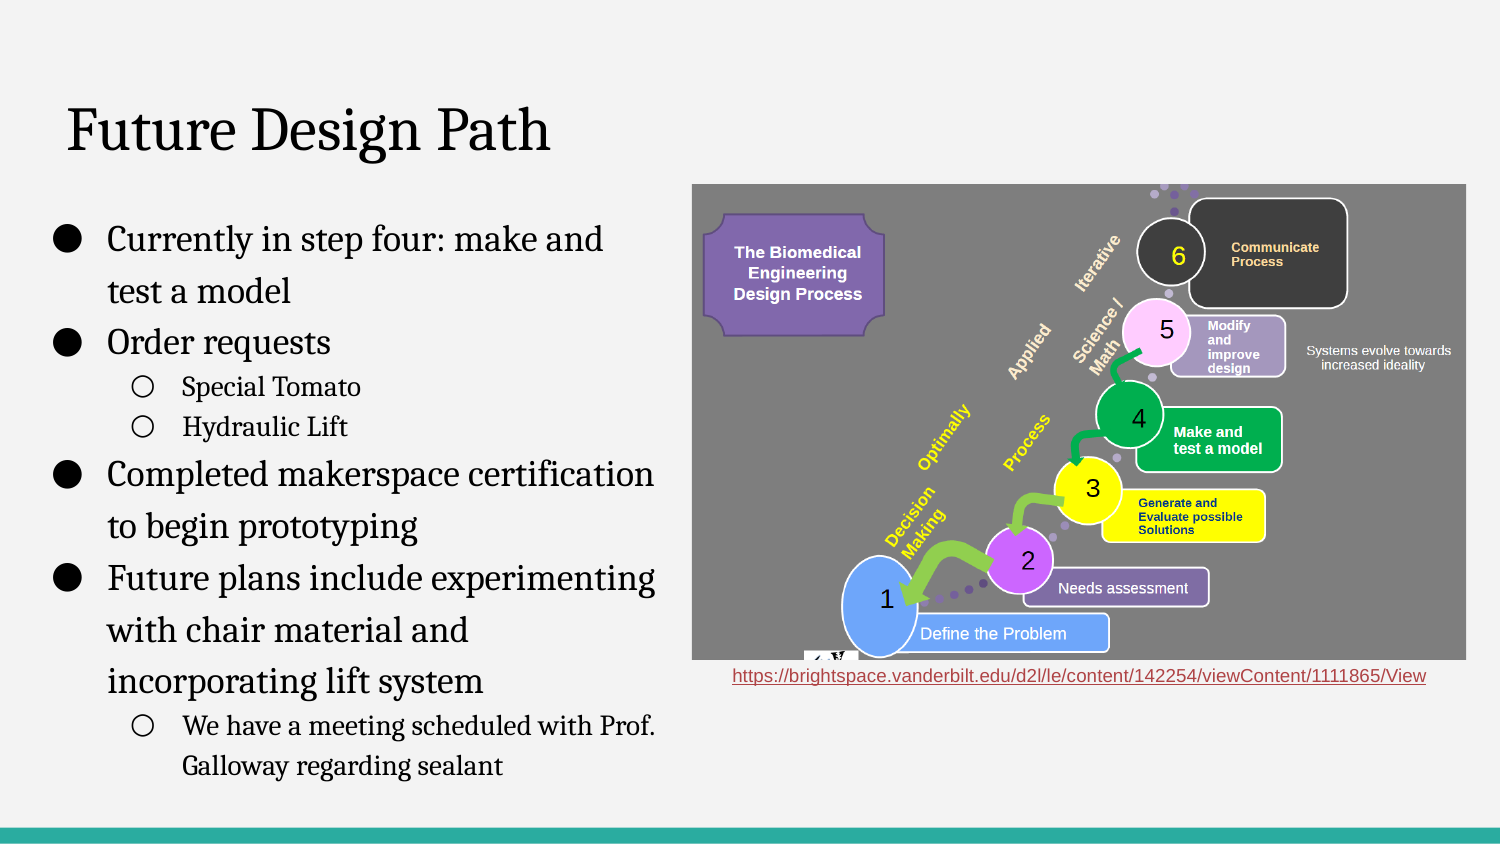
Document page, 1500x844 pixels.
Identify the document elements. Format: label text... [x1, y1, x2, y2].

list Currently in step four: make and test a model Order requests Special Tomato Hydraulic Lift Completed makerspace certification to begin prototyping Future plans include experimenting with chair material and incorporating lift system We have a meeting scheduled with Prof. Galloway regarding sealant [17, 192, 675, 790]
picture [691, 183, 1467, 660]
text_box https://brightspace.vanderbilt.edu/d2l/le/content/142254/viewContent/1111865/View [691, 666, 1467, 730]
title Future Design Path [51, 72, 1449, 174]
